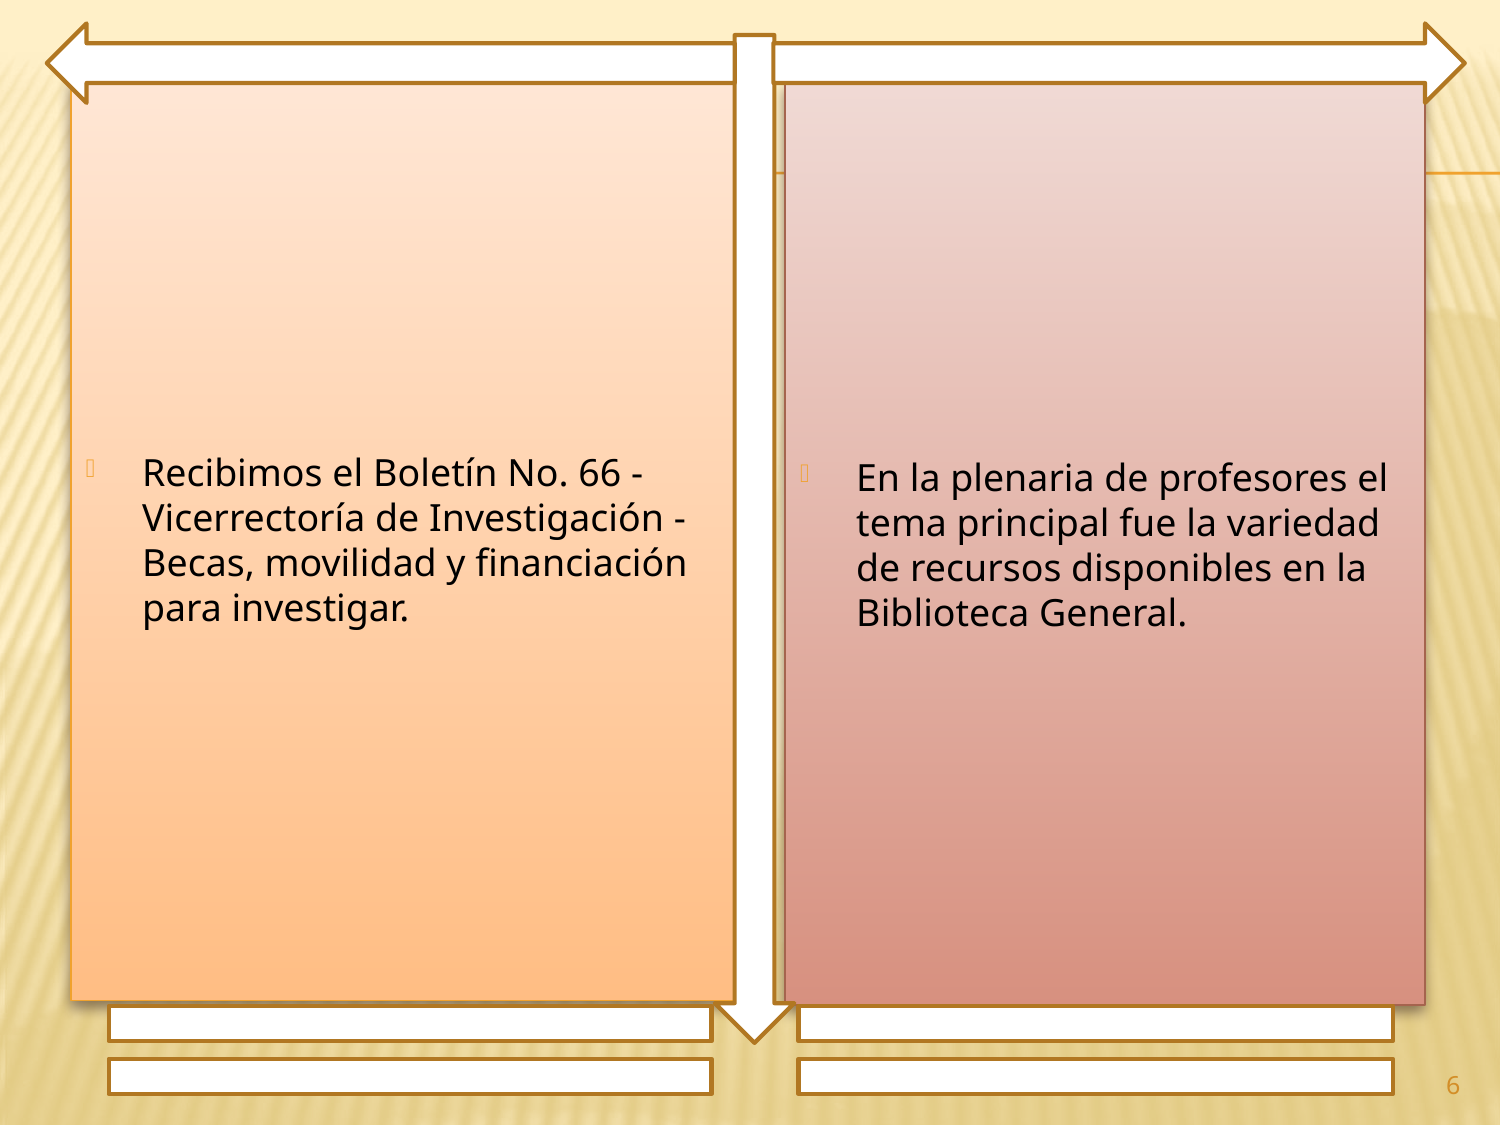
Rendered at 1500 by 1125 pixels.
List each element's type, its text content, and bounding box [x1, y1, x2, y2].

text_box [796, 1057, 1395, 1096]
text_box [44, 21, 737, 105]
slide_number 6 [1350, 1062, 1475, 1103]
text_box [107, 1057, 714, 1096]
text_box [771, 21, 1467, 105]
list Recibimos el Boletín No. 66 - Vicerrectoría de Investigación - Becas, movilidad y financiación para investigar. [70, 86, 732, 1001]
text_box [107, 1004, 714, 1043]
text_box [712, 32, 797, 1046]
list En la plenaria de profesores el tema principal fue la variedad de recursos disponibles en la Biblioteca General. [784, 86, 1426, 1006]
text_box [796, 1004, 1395, 1043]
